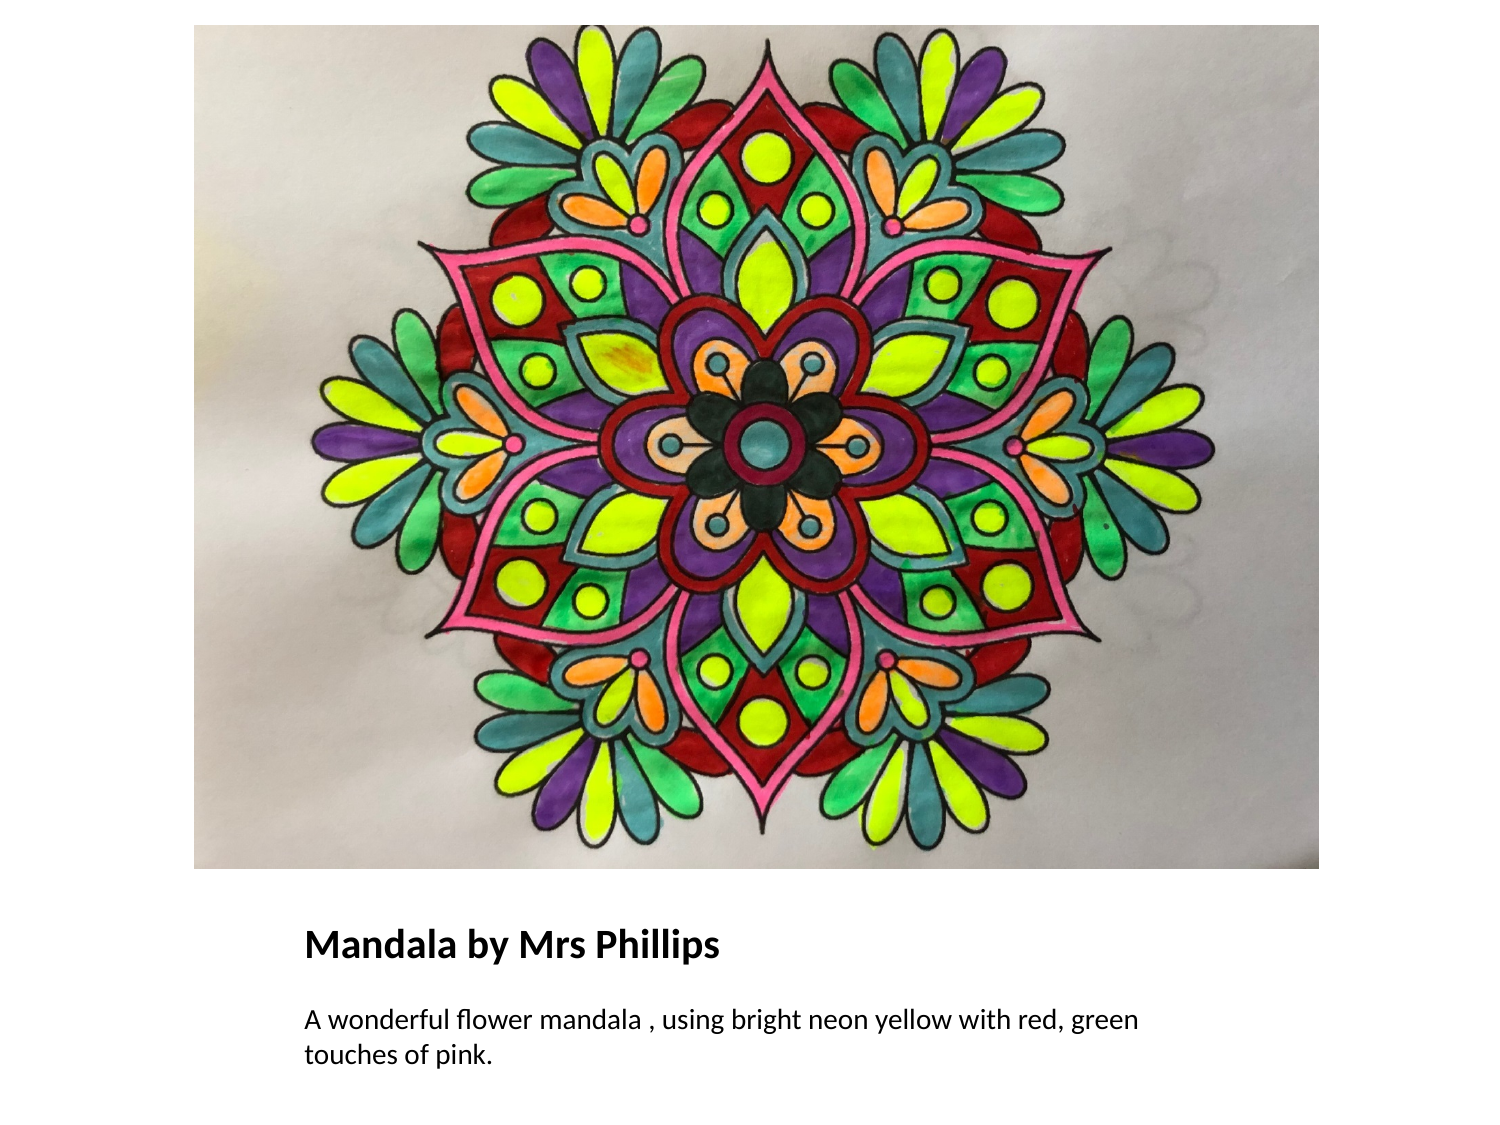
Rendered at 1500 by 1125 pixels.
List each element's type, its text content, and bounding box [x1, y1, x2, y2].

title Mandala by Mrs Phillips [289, 881, 1190, 975]
list A wonderful flower mandala , using bright neon yellow with red, green touches of pink. [289, 992, 1190, 1125]
picture [194, 25, 1320, 869]
